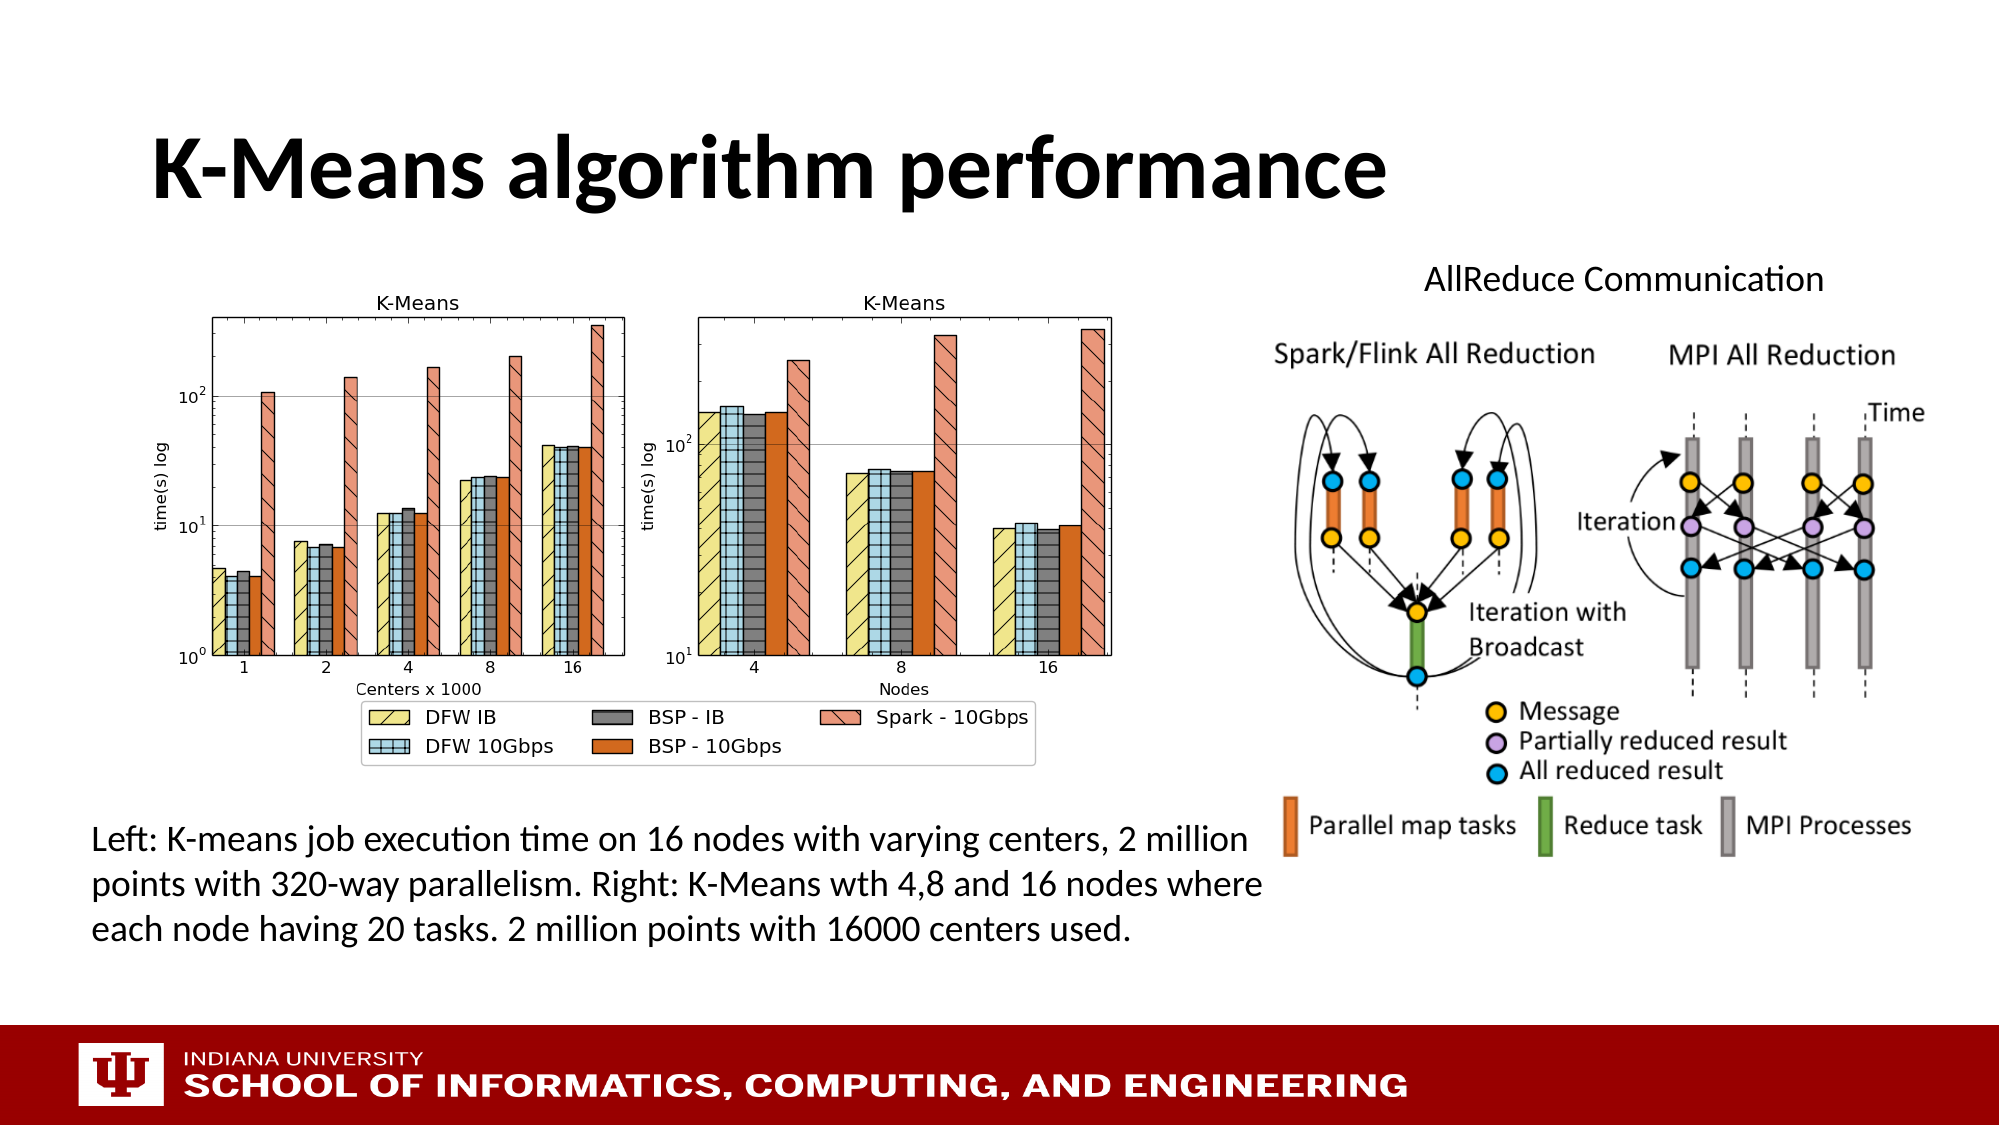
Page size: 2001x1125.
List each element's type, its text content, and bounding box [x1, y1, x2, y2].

text_box Left: K-means job execution time on 16 nodes with varying centers, 2 million points with 320-way parallelism. Right: K-Means wth 4,8 and 16 nodes where each node having 20 tasks. 2 million points with 16000 centers used. [76, 806, 1282, 956]
picture [137, 277, 1128, 773]
text_box AllReduce Communication [1409, 246, 1841, 307]
picture [1262, 332, 1938, 882]
picture [0, 1025, 1999, 1125]
title K-Means algorithm performance [137, 59, 1863, 278]
